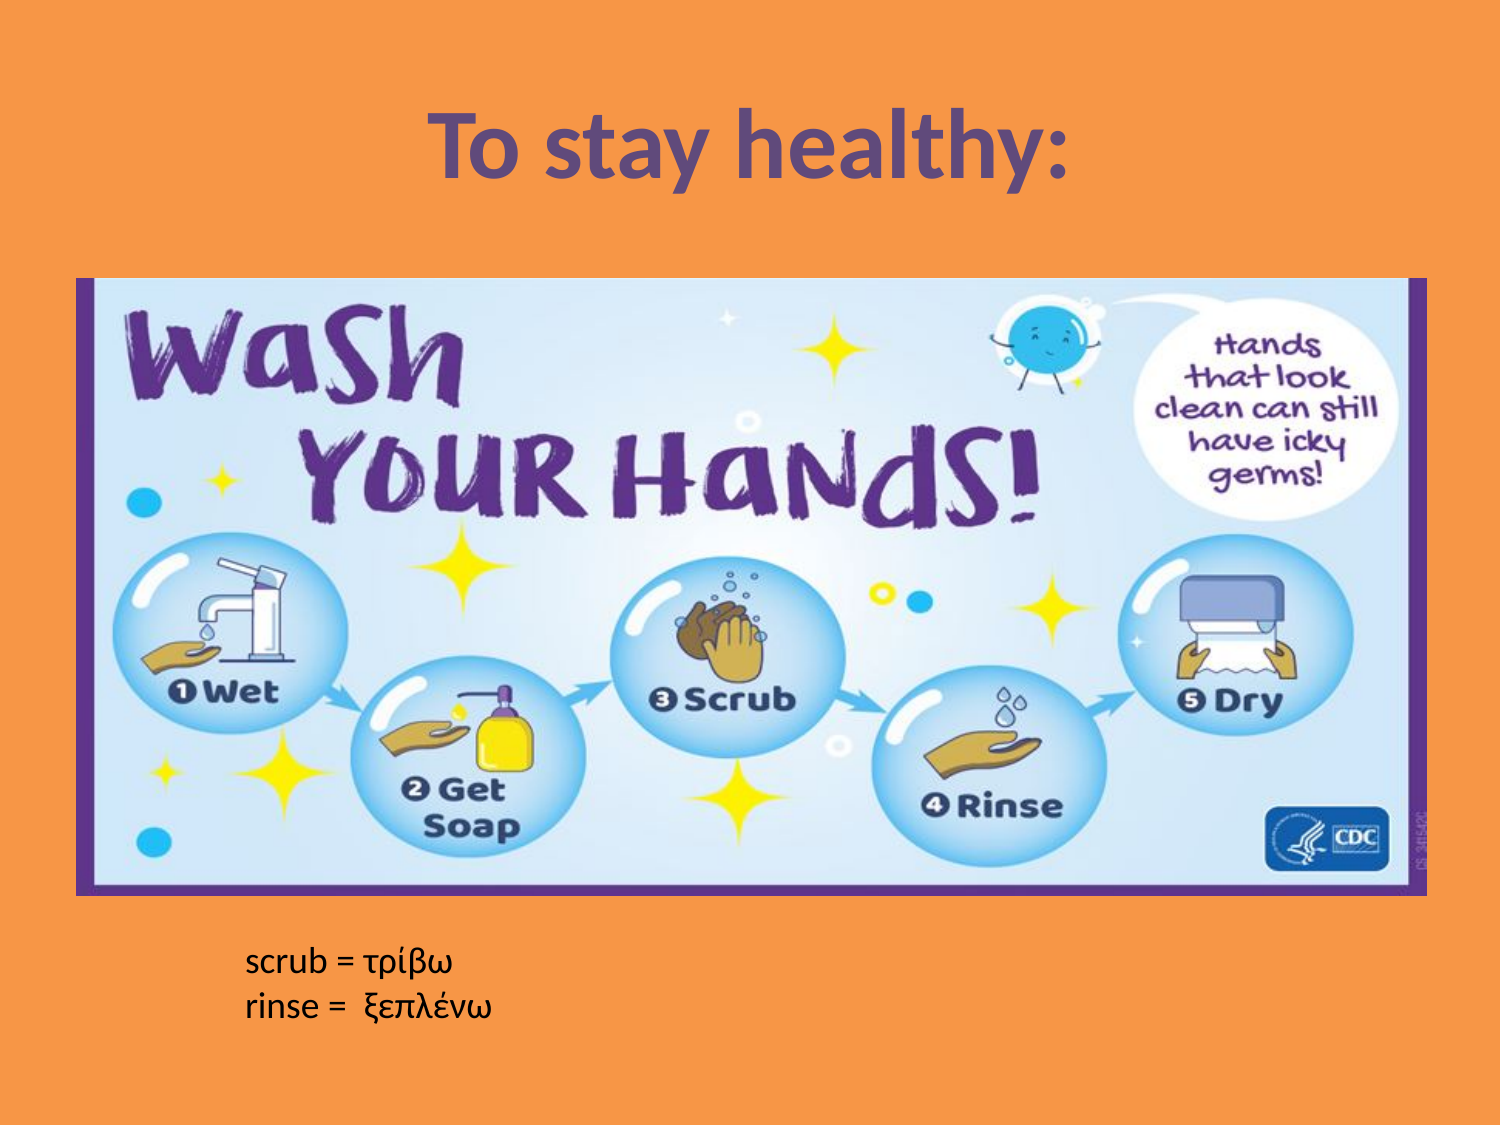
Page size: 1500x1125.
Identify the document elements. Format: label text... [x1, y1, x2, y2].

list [76, 278, 1427, 897]
text_box scrub = τρίβω rinse = ξεπλένω [230, 928, 1069, 1034]
title To stay healthy: [75, 45, 1425, 233]
